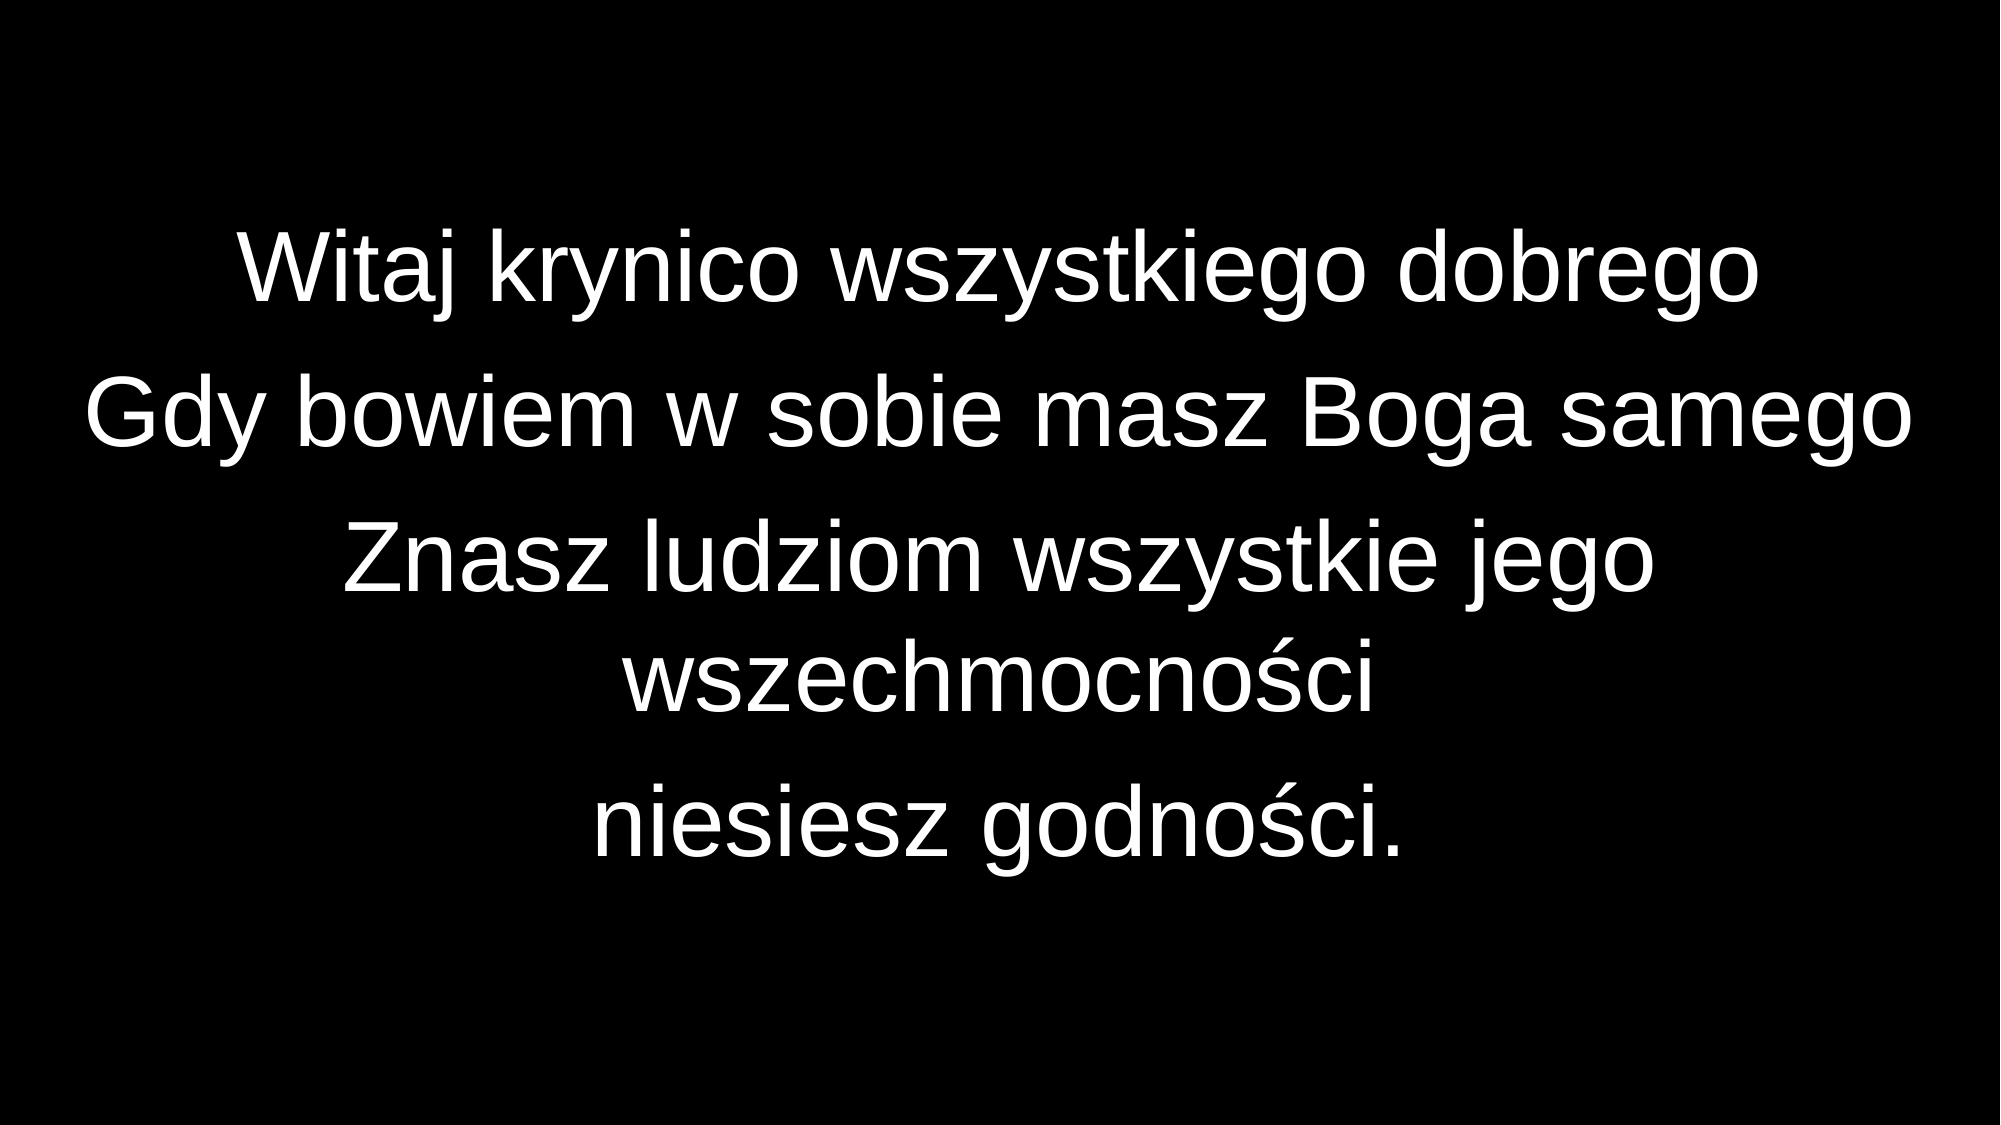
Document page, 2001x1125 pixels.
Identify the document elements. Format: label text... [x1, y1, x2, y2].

text_box Witaj krynico wszystkiego dobrego Gdy bowiem w sobie masz Boga samego Znasz ludziom wszystkie jego wszechmocności niesiesz godności. [0, 194, 2000, 884]
